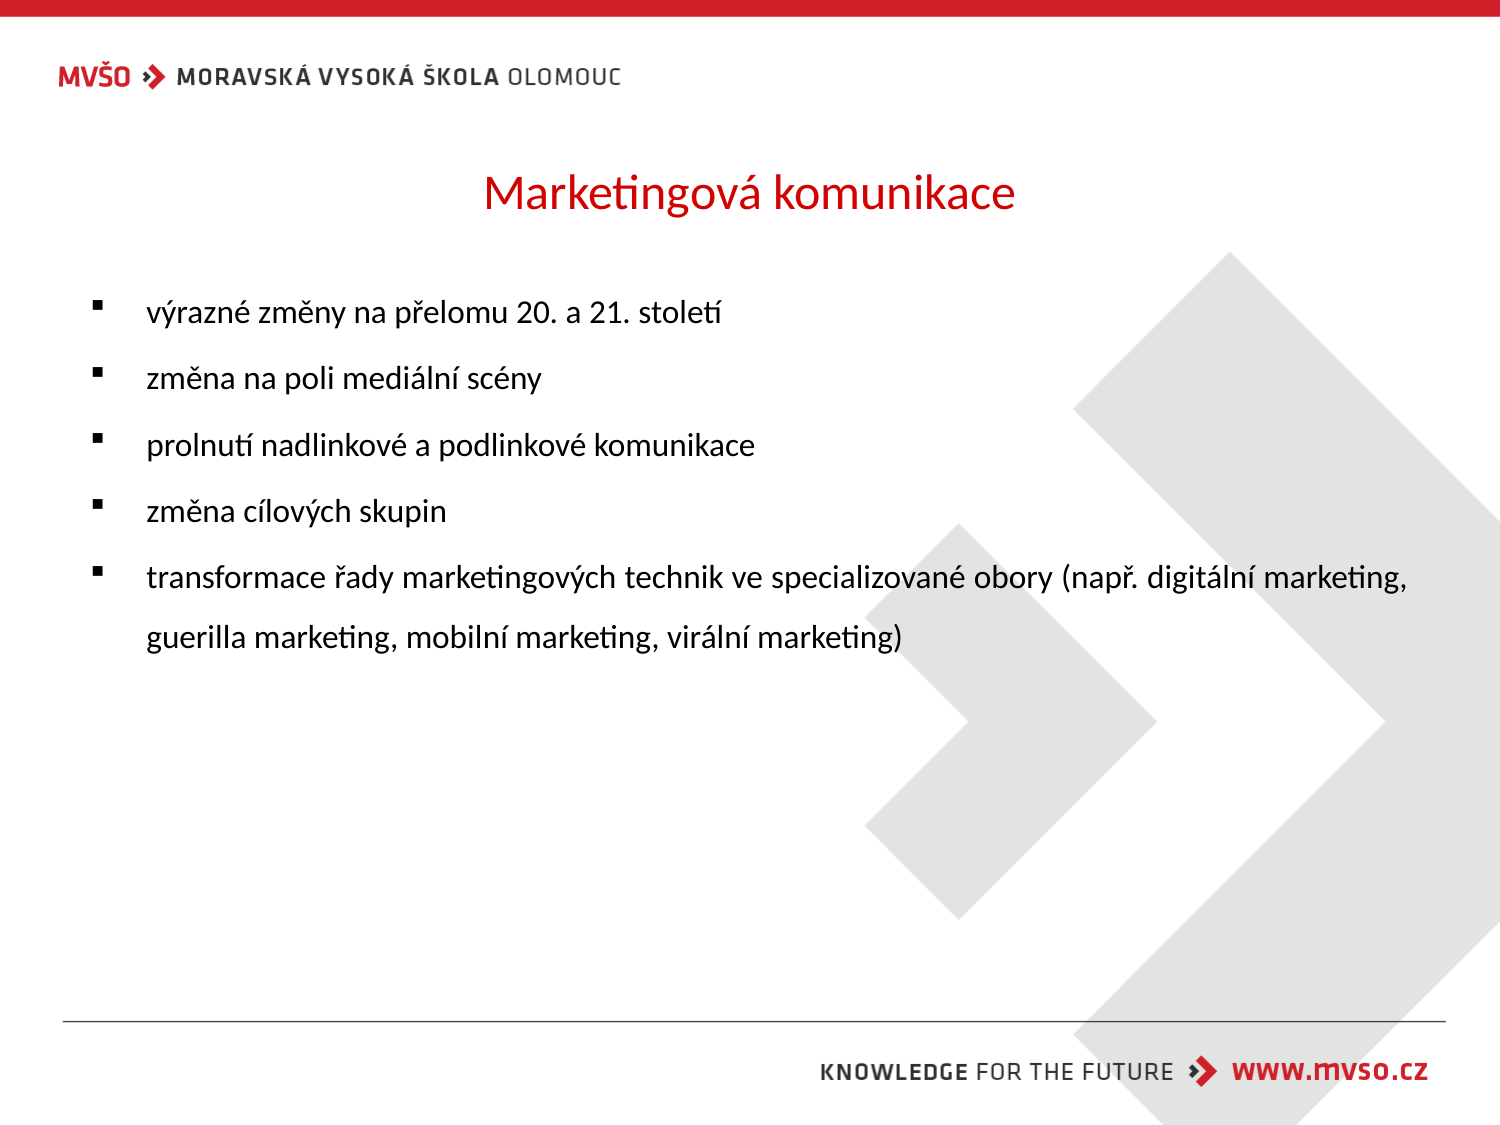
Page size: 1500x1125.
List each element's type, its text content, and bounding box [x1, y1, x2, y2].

picture [0, 0, 1500, 1125]
list výrazné změny na přelomu 20. a 21. století změna na poli mediální scény prolnutí nadlinkové a podlinkové komunikace změna cílových skupin transformace řady marketingových technik ve specializované obory (např. digitální marketing, guerilla marketing, mobilní marketing, virální marketing) [75, 262, 1425, 1005]
title Marketingová komunikace [75, 129, 1425, 250]
